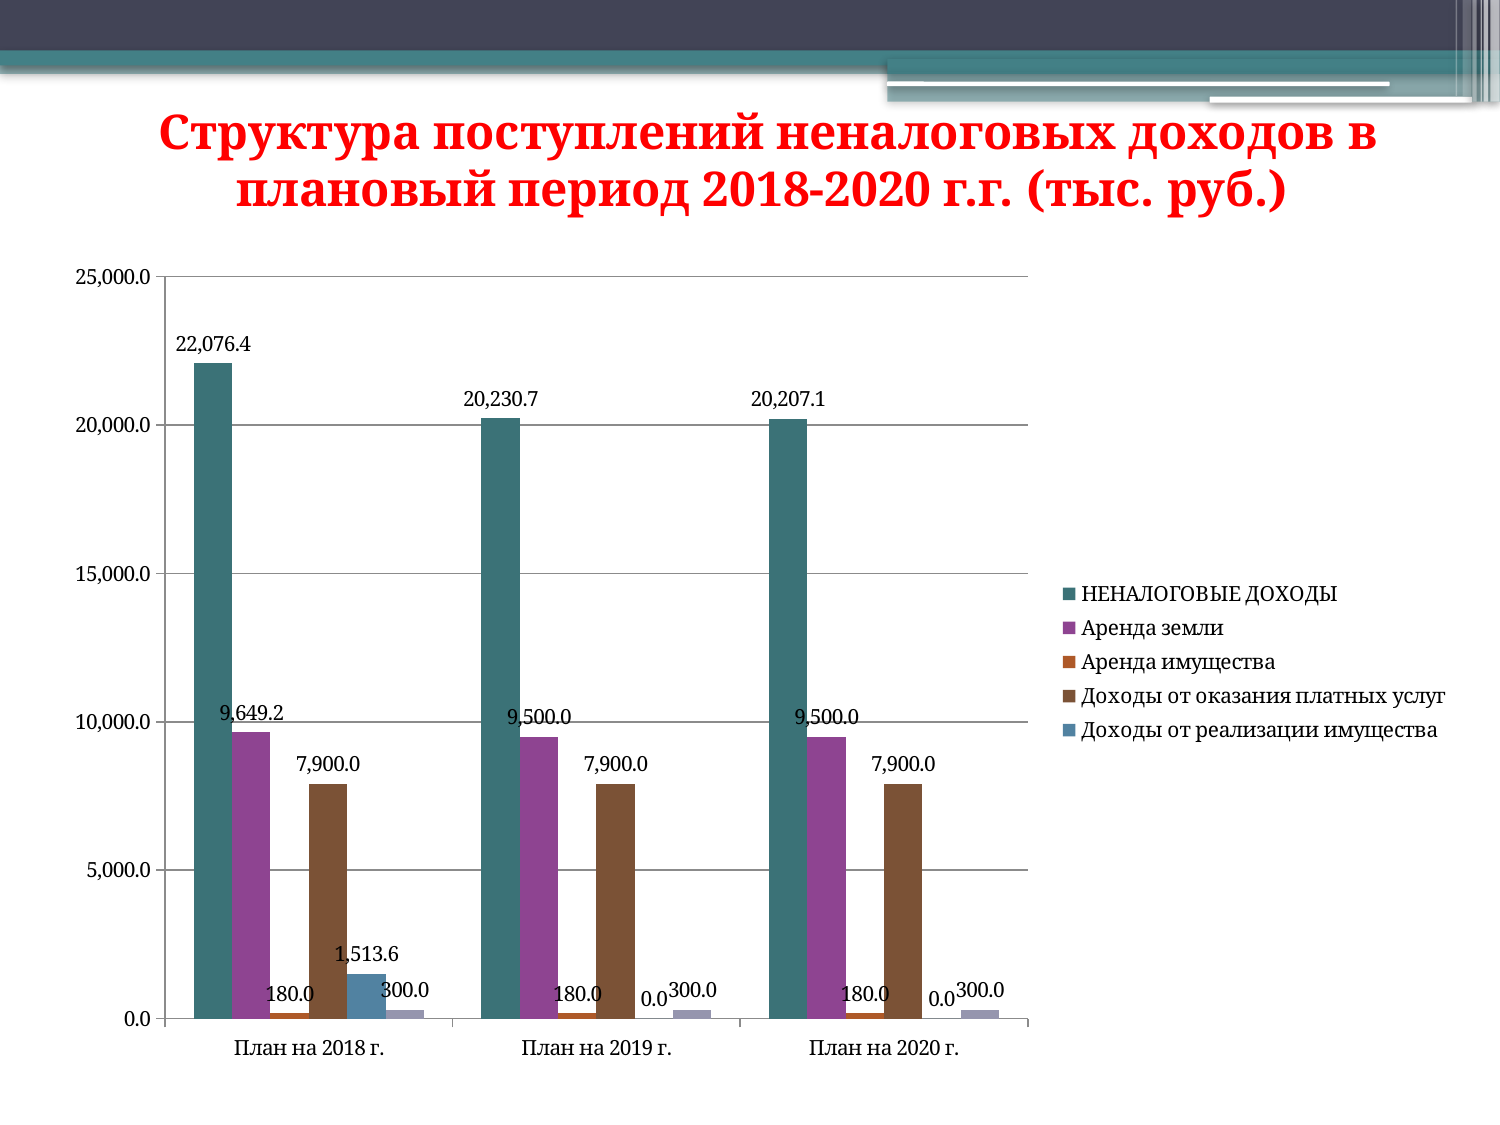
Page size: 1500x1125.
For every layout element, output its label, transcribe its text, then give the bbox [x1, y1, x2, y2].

chart [46, 245, 1466, 1079]
title Структура поступлений неналоговых доходов в плановый период 2018-2020 г.г. (тыс. руб.) [93, 93, 1444, 225]
